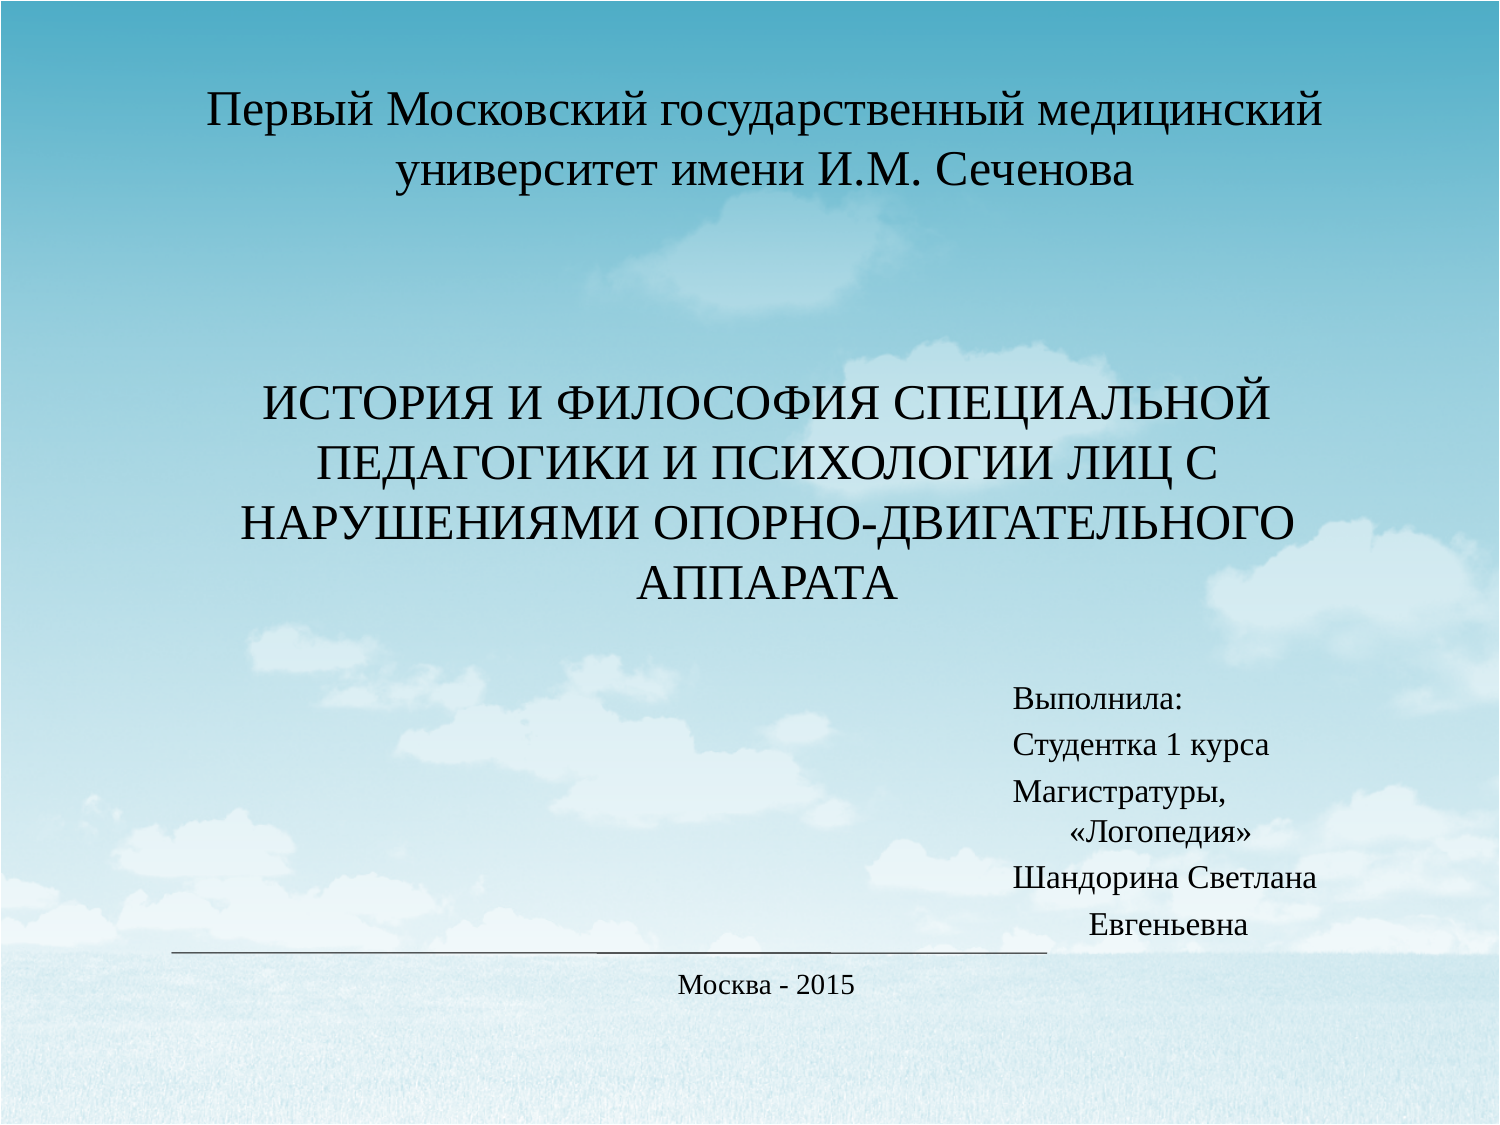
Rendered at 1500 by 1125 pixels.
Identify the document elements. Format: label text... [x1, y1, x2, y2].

list Москва - 2015 [160, 957, 1373, 1008]
list Выполнила: Студентка 1 курса Магистратуры, «Логопедия» Шандорина Светлана Евгеньевна [998, 668, 1340, 952]
list История и философия специальной педагогики и психологии лиц с нарушениями опорно-двигательного аппарата [162, 357, 1373, 618]
title Первый Московский государственный медицинский университет имени И.М. Сеченова [160, 54, 1371, 217]
